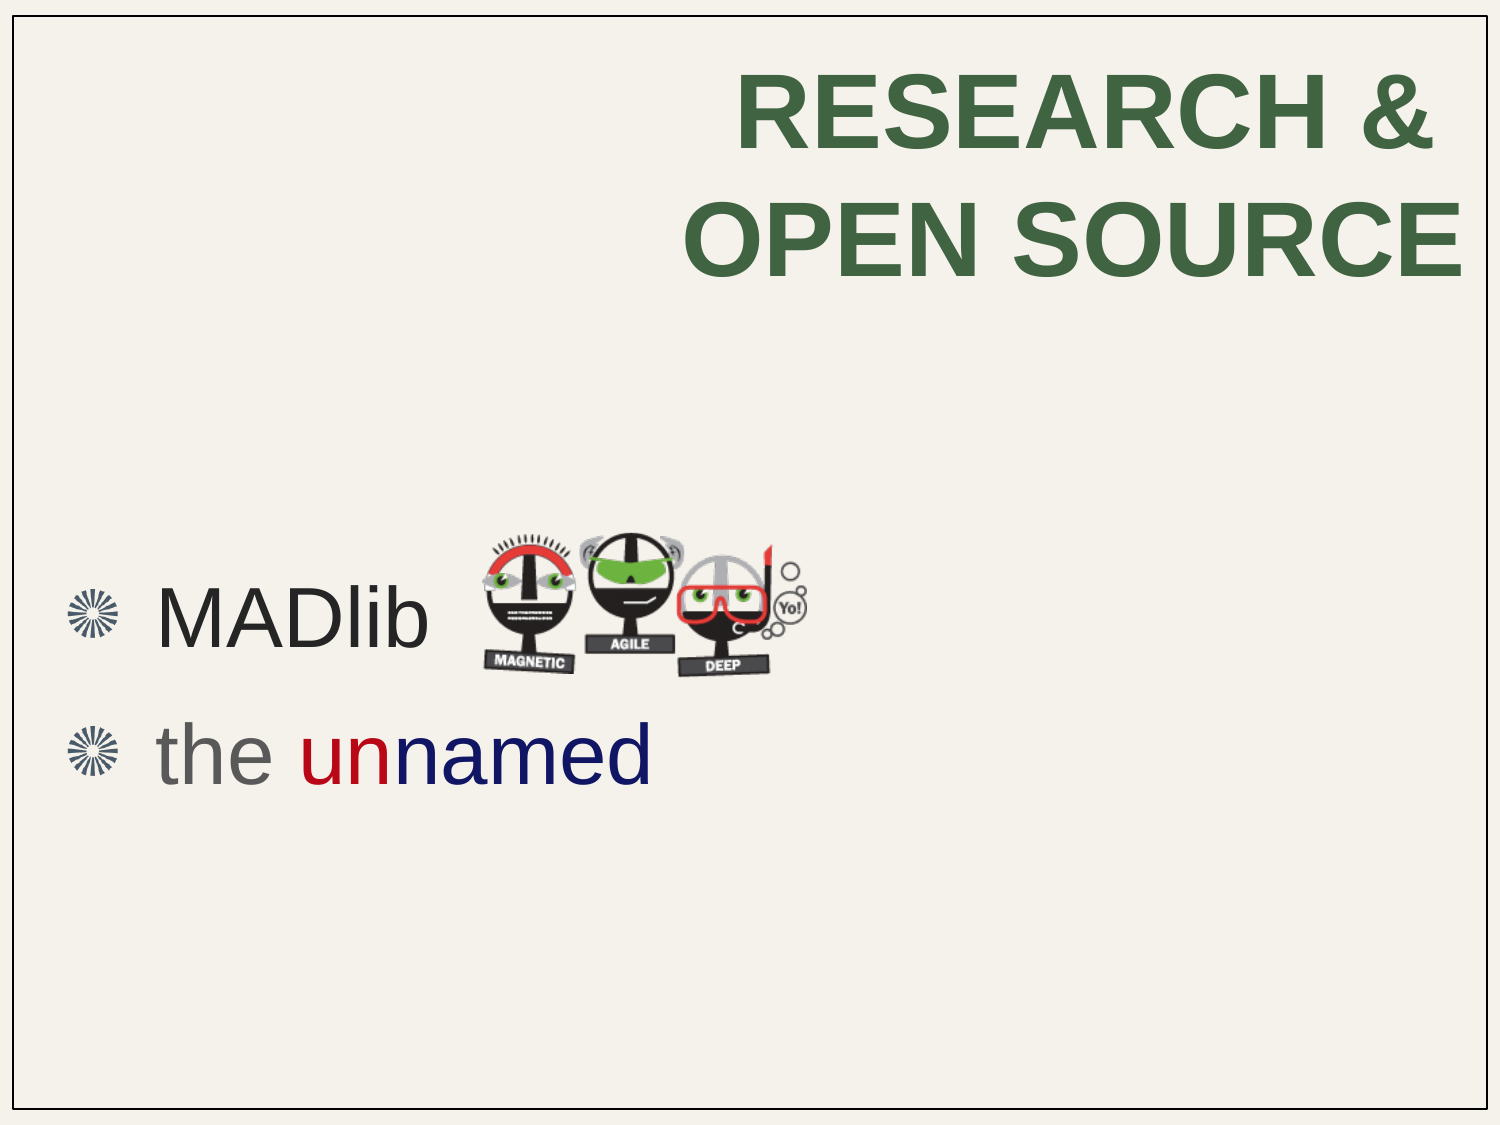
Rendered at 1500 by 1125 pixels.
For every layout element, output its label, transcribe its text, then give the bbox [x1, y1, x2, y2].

picture [64, 722, 121, 779]
picture [64, 585, 121, 641]
list MADlib the unnamed [27, 318, 1460, 1045]
title RESEARCH & OPEN SOURCE [27, 28, 1473, 312]
picture [481, 522, 807, 684]
